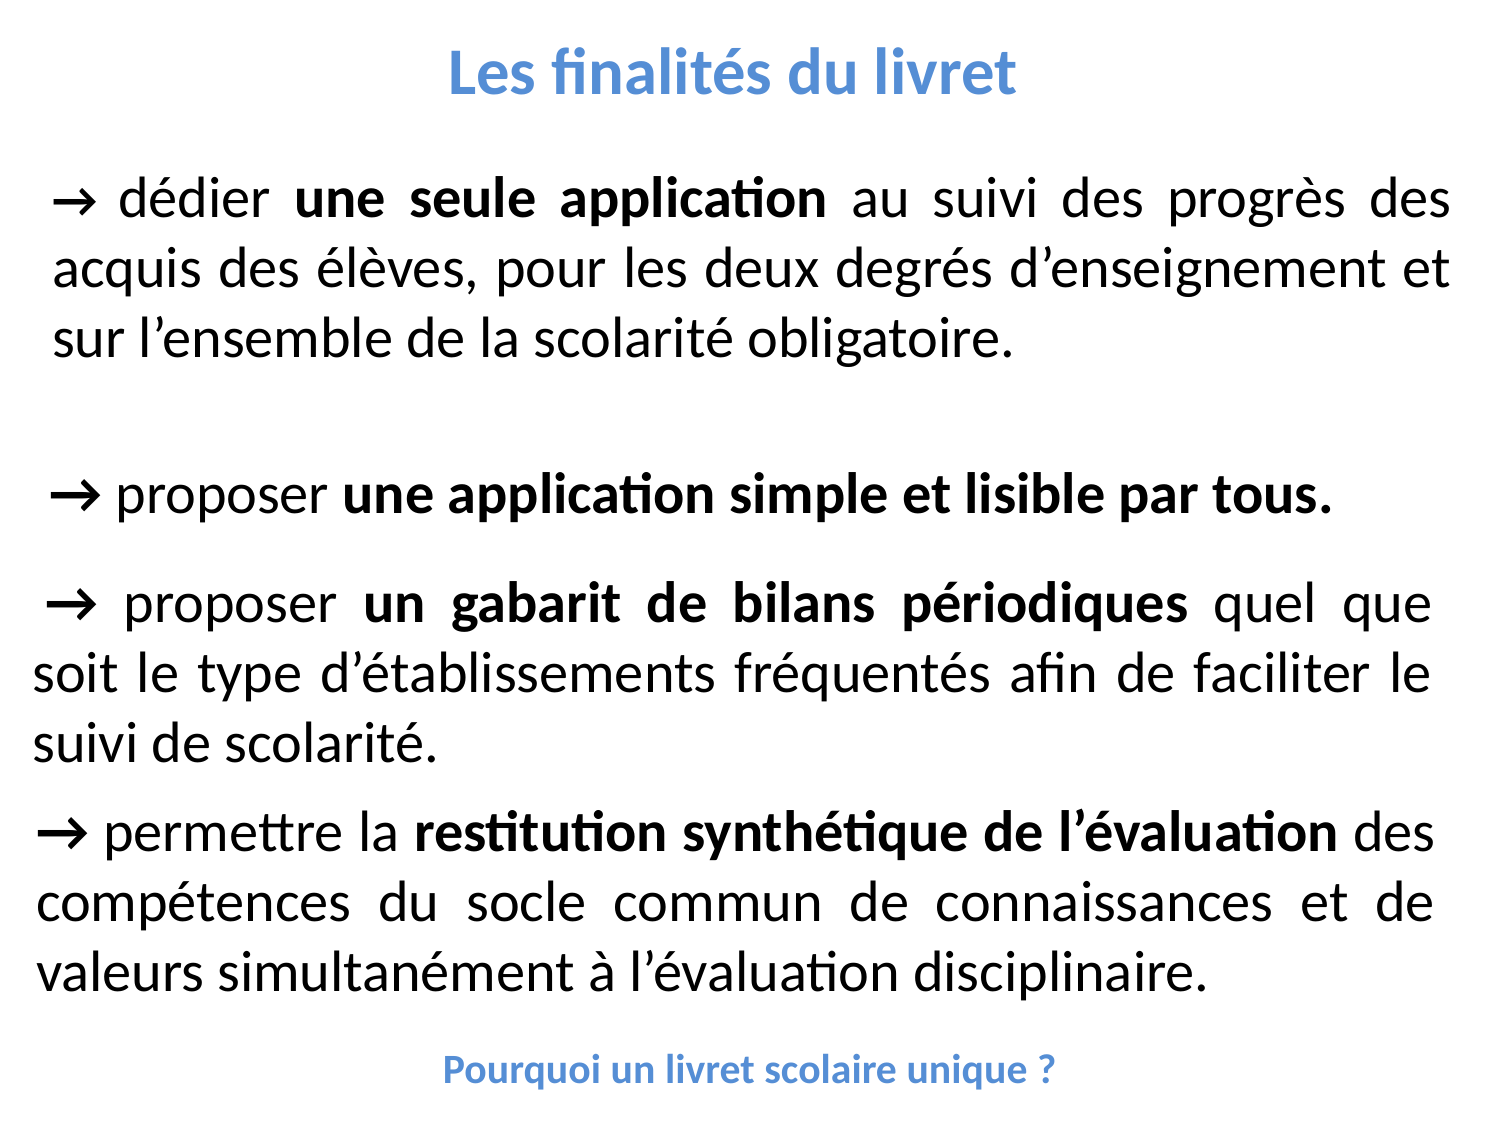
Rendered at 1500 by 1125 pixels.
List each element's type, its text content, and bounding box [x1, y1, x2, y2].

title Les finalités du livret [58, 11, 1409, 124]
text_box → proposer une application simple et lisible par tous. [21, 448, 1452, 572]
list → dédier une seule application au suivi des progrès des acquis des élèves, pour les deux degrés d’enseignement et sur l’ensemble de la scolarité obligatoire. [37, 151, 1467, 474]
text_box → proposer un gabarit de bilans périodiques quel que soit le type d’établissements fréquentés afin de faciliter le suivi de scolarité. [17, 556, 1448, 766]
text_box Pourquoi un livret scolaire unique ? [74, 1035, 1425, 1125]
text_box → permettre la restitution synthétique de l’évaluation des compétences du socle commun de connaissances et de valeurs simultanément à l’évaluation disciplinaire. [20, 785, 1451, 1085]
